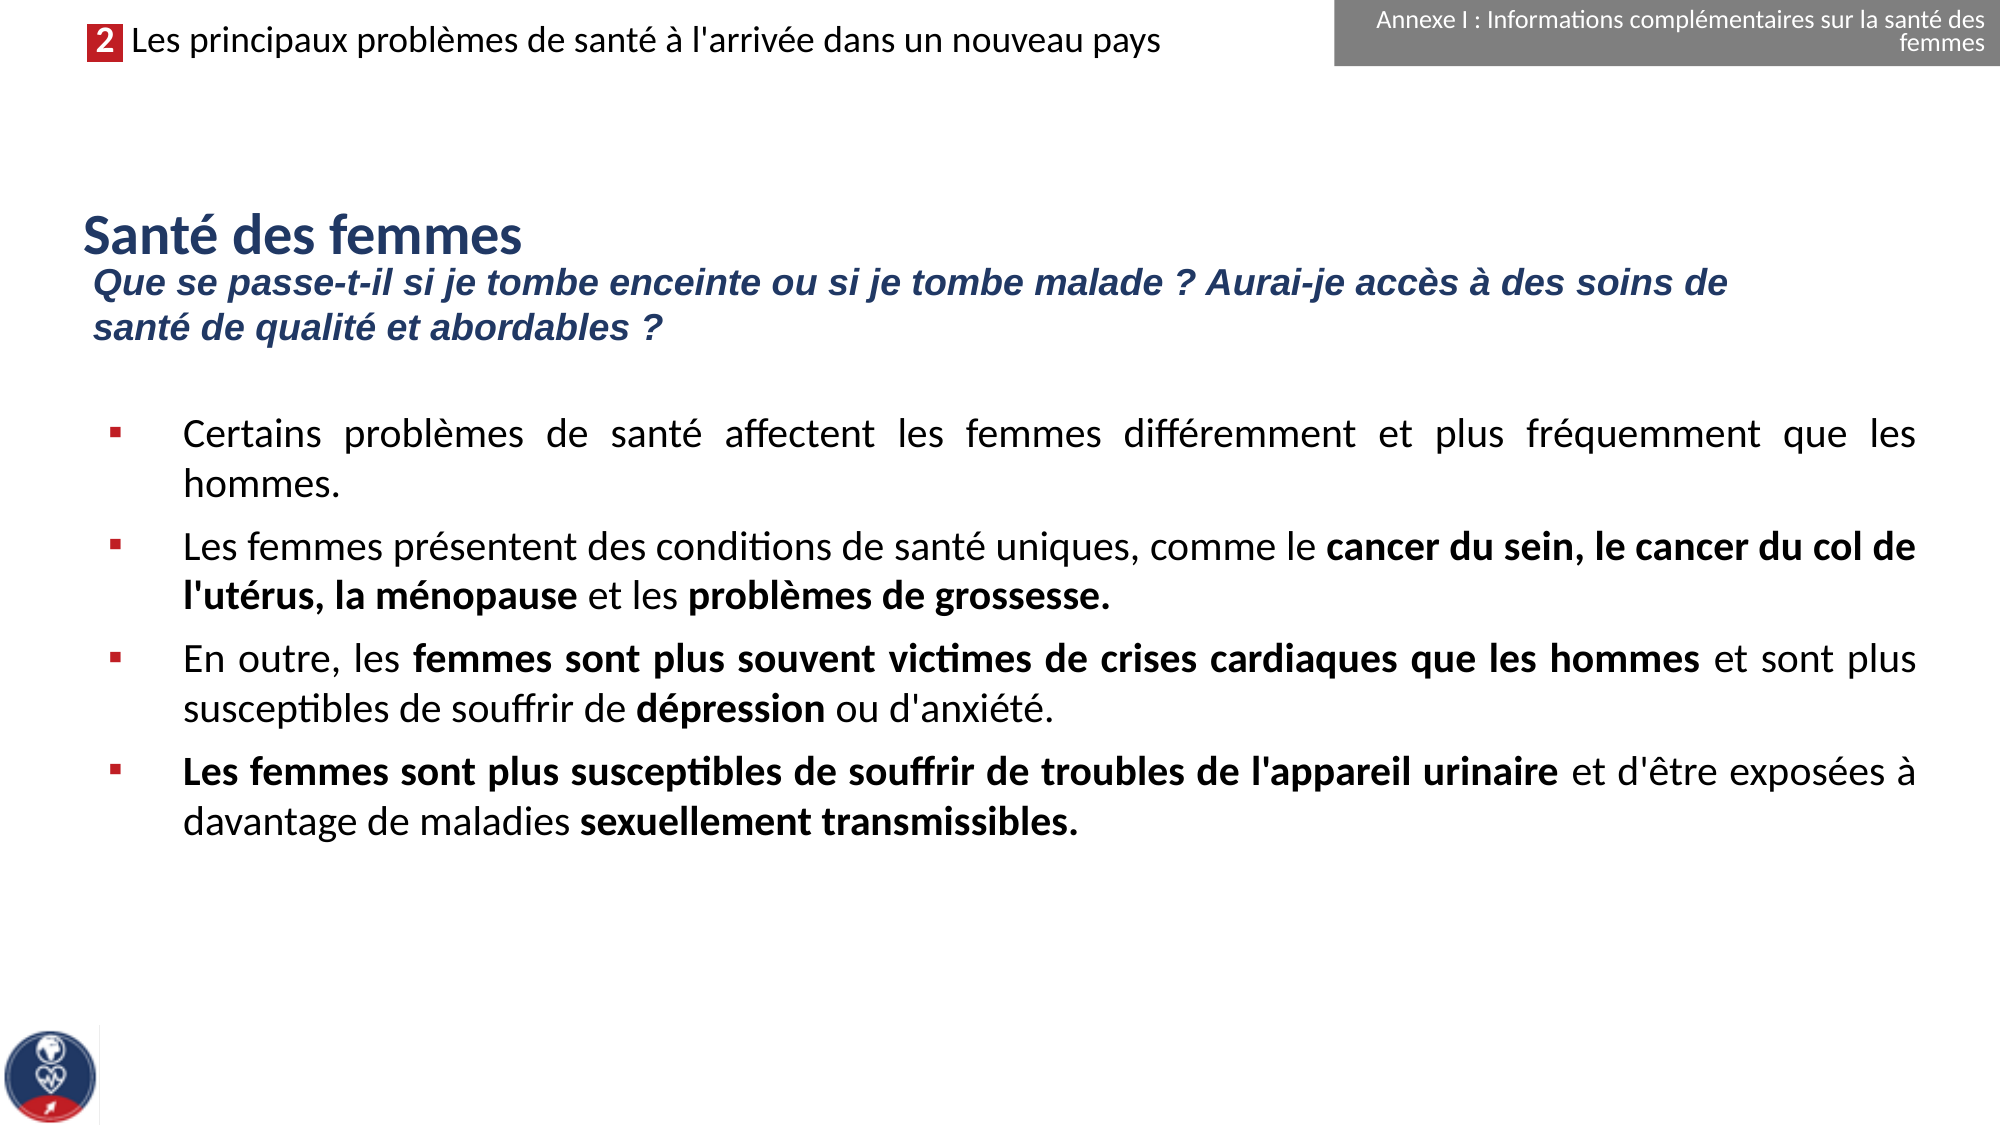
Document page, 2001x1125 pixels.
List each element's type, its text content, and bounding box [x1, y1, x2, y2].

list Certains problèmes de santé affectent les femmes différemment et plus fréquemment que les hommes. Les femmes présentent des conditions de santé uniques, comme le cancer du sein, le cancer du col de l'utérus, la ménopause et les problèmes de grossesse. En outre, les femmes sont plus souvent victimes de crises cardiaques que les hommes et sont plus susceptibles de souffrir de dépression ou d'anxiété. Les femmes sont plus susceptibles de souffrir de troubles de l'appareil urinaire et d'être exposées à davantage de maladies sexuellement transmissibles. [67, 390, 1933, 1019]
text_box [1334, 0, 2000, 67]
picture [0, 1025, 101, 1125]
text_box Que se passe-t-il si je tombe enceinte ou si je tombe malade ? Aurai-je accès à des soins de santé de qualité et abordables ? [85, 250, 1820, 356]
title Santé des femmes [67, 188, 1933, 315]
